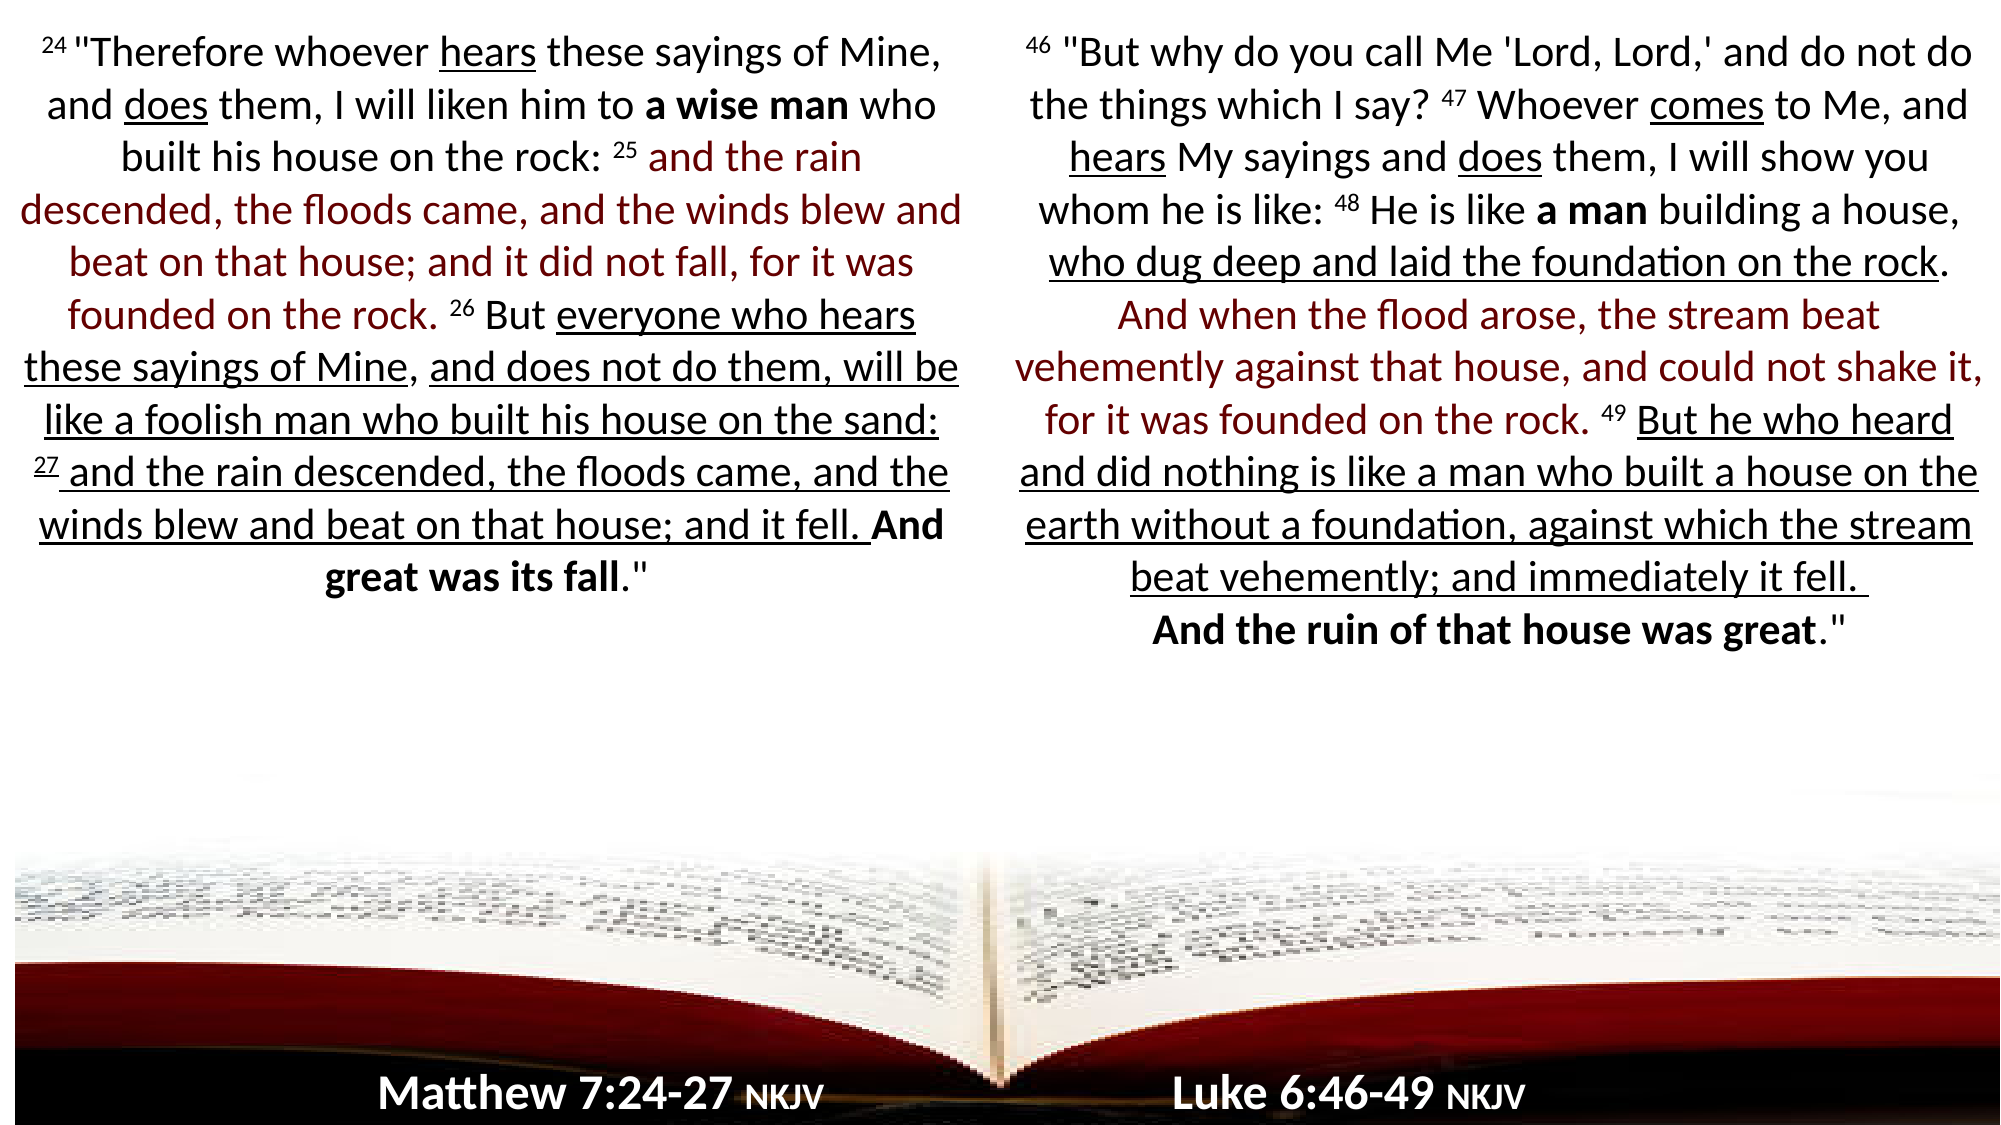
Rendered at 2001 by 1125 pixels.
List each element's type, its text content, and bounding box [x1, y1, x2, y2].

picture [15, 774, 2000, 1125]
text_box 46 "But why do you call Me 'Lord, Lord,' and do not do the things which I say? 47 Whoever comes to Me, and hears My sayings and does them, I will show you whom he is like: 48 He is like a man building a house, who dug deep and laid the foundation on the rock. And when the flood arose, the stream beat vehemently against that house, and could not shake it, for it was founded on the rock. 49 But he who heard and did nothing is like a man who built a house on the earth without a foundation, against which the stream beat vehemently; and immediately it fell. And the ruin of that house was great." [998, 15, 2000, 661]
text_box 24 "Therefore whoever hears these sayings of Mine, and does them, I will liken him to a wise man who built his house on the rock: 25 and the rain descended, the floods came, and the winds blew and beat on that house; and it did not fall, for it was founded on the rock. 26 But everyone who hears these sayings of Mine, and does not do them, will be like a foolish man who built his house on the sand: 27 and the rain descended, the floods came, and the winds blew and beat on that house; and it fell. And great was its fall." [0, 15, 984, 608]
